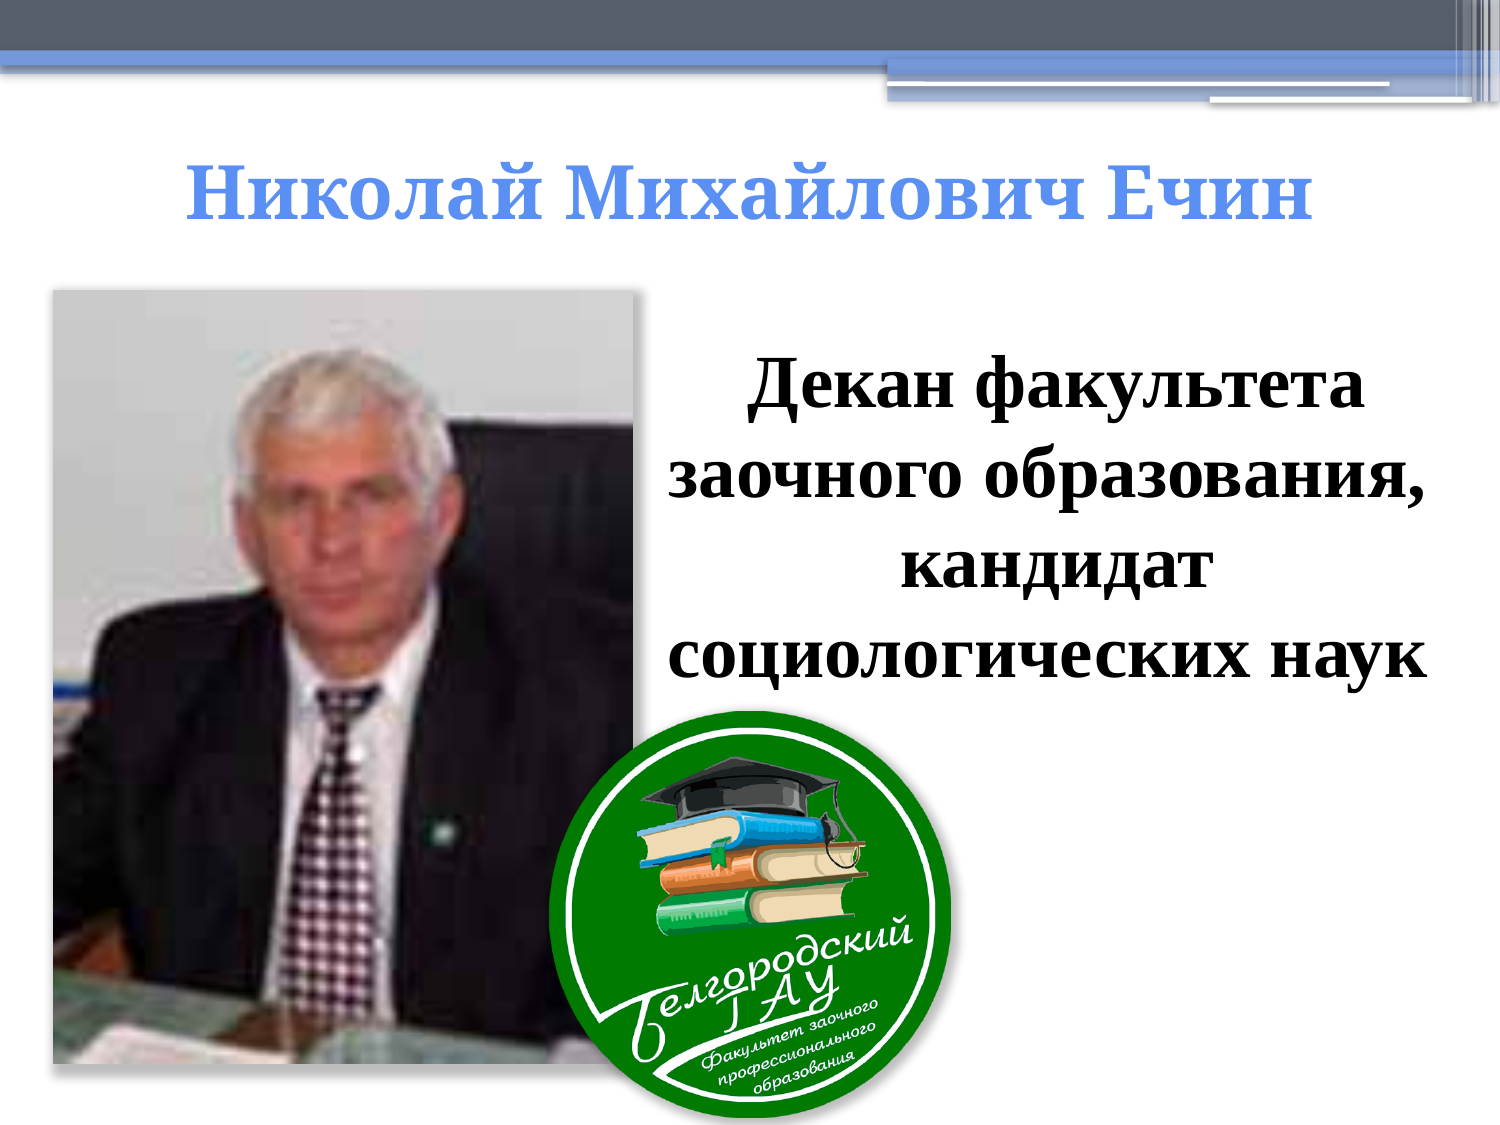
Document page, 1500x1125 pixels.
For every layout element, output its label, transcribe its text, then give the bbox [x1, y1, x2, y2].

text_box Николай Михайлович Ечин [0, 137, 1500, 243]
text_box Декан факультета заочного образования, кандидат социологических наук [643, 325, 1471, 701]
picture [52, 290, 952, 1118]
